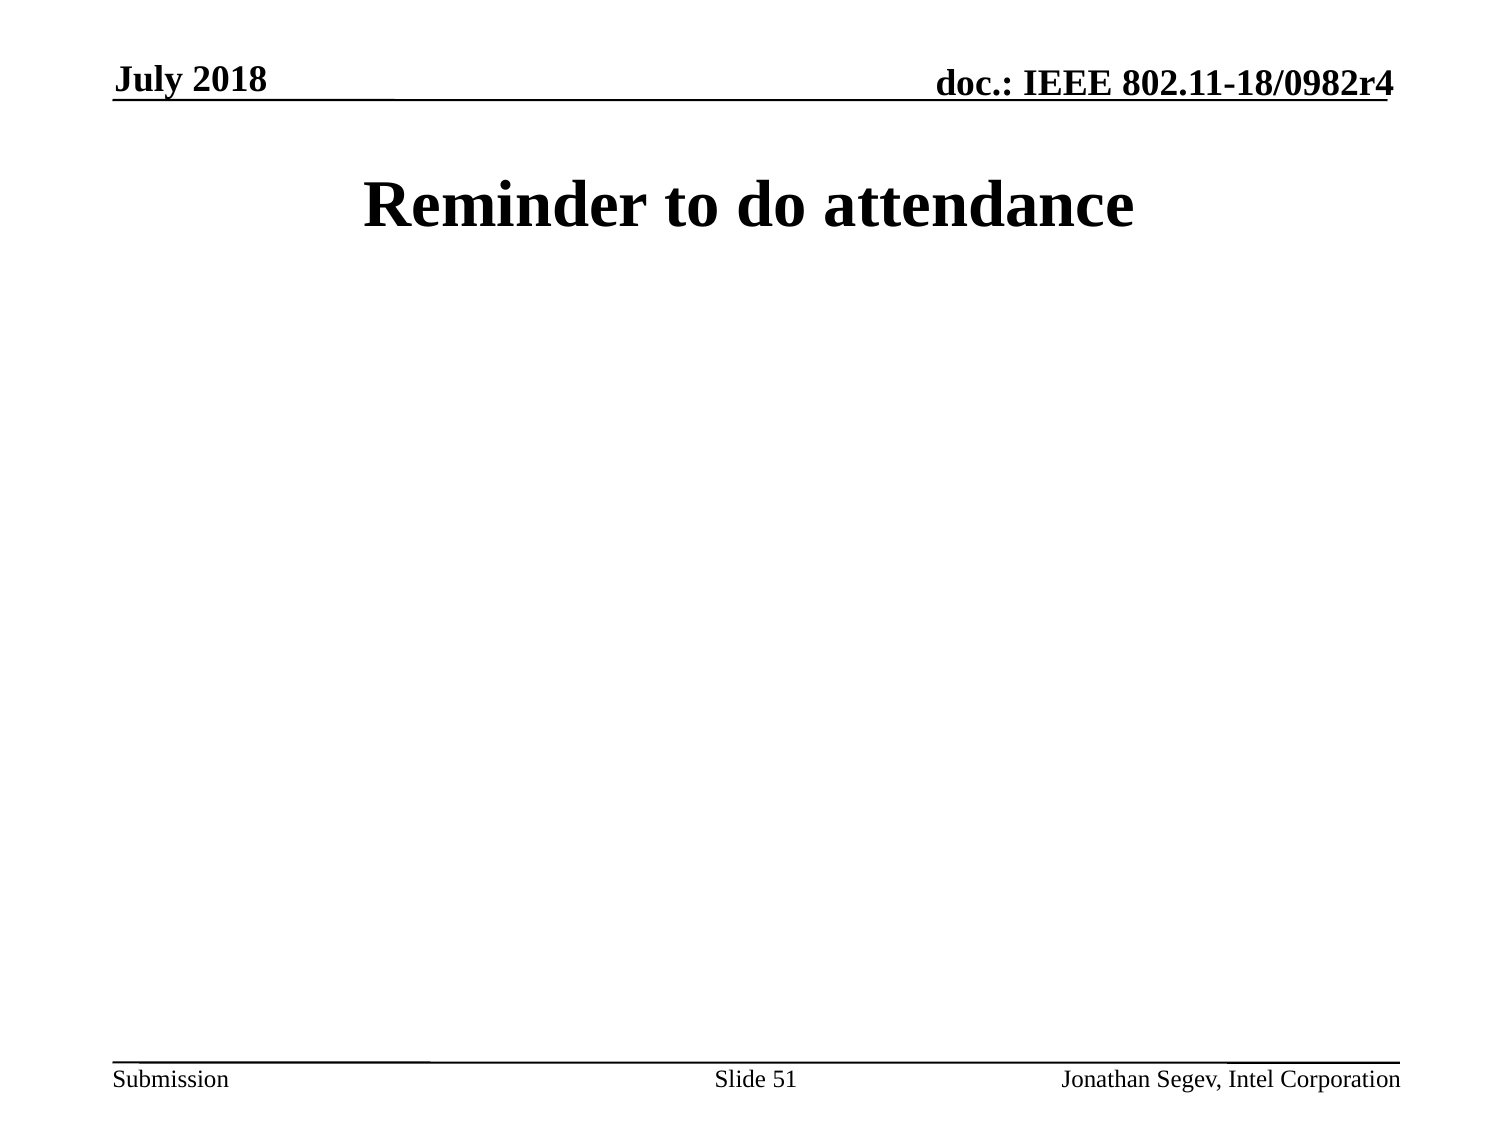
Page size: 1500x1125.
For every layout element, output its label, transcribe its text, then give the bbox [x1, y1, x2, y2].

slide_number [114, 54, 423, 100]
footer Jonathan Segev, Intel Corporation [878, 1061, 1402, 1093]
slide_number Slide 51 [712, 1061, 800, 1123]
title Reminder to do attendance [112, 112, 1388, 288]
